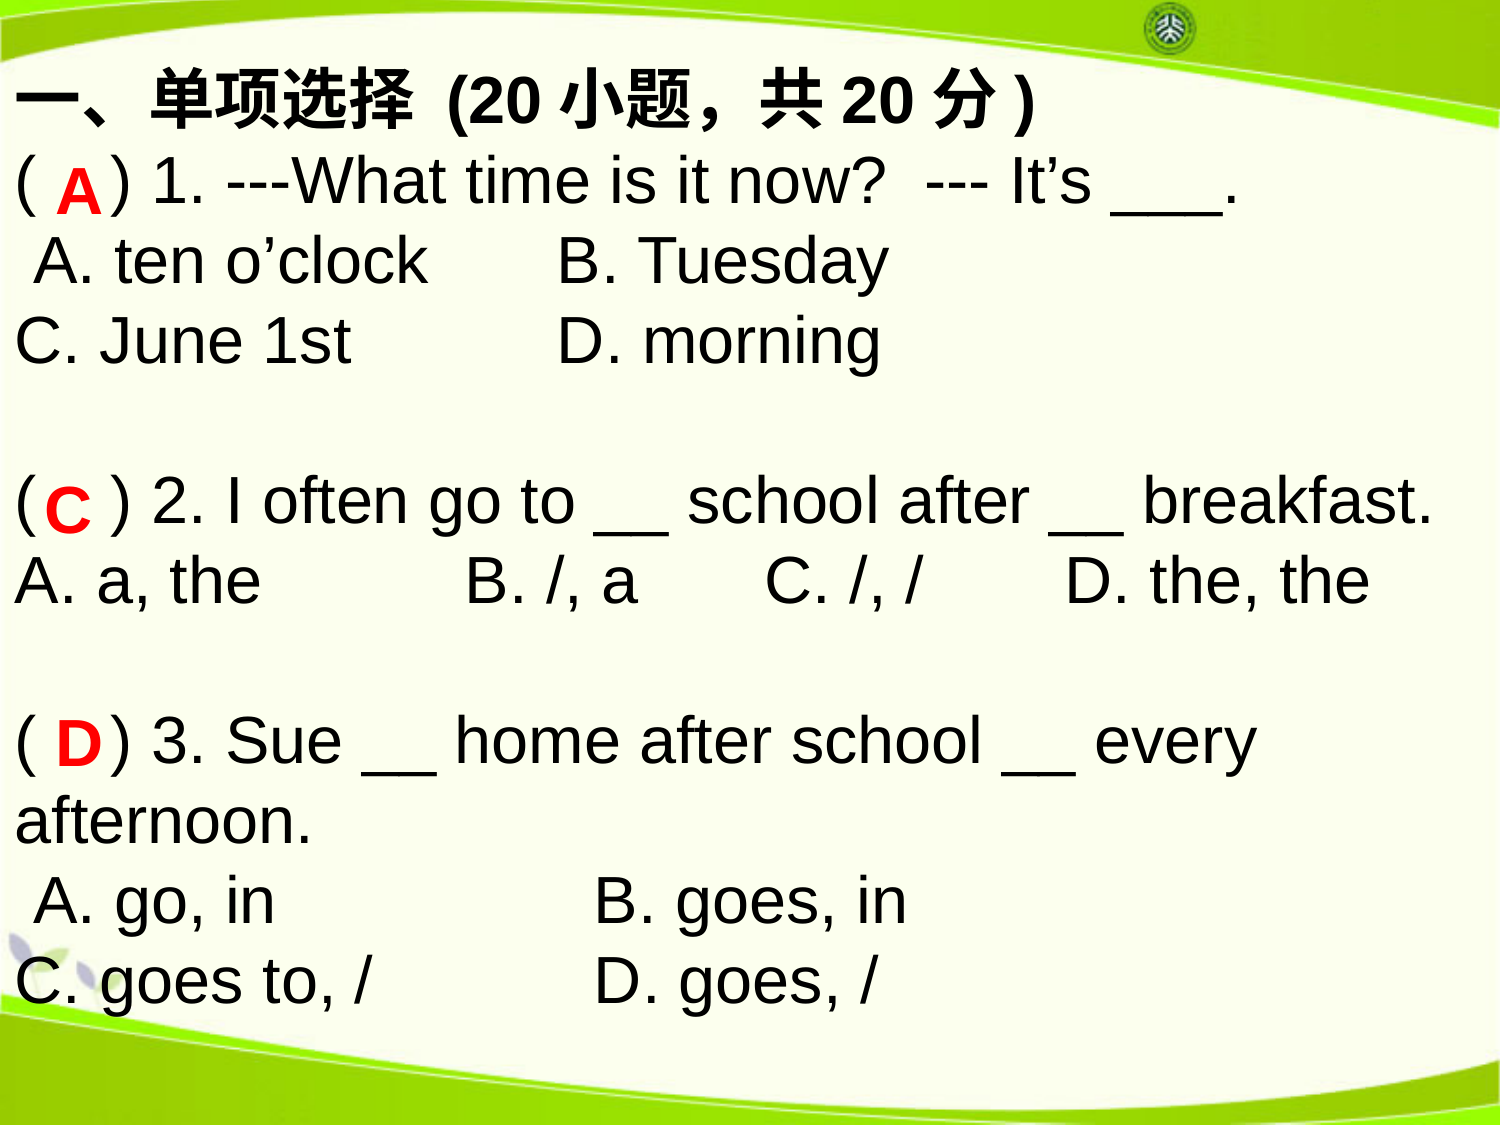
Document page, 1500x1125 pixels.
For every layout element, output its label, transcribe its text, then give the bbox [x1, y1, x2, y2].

text_box C [29, 459, 148, 555]
picture [0, 1025, 1500, 1125]
text_box A [41, 140, 163, 236]
text_box D [41, 692, 160, 788]
text_box 一、单项选择 (20小题，共20分) ( ) 1. ---What time is it now? --- It’s ___. A. ten o’clock B. Tuesday C. June 1st D. morning ( ) 2. I often go to __ school after __ breakfast. A. a, the B. /, a C. /, / D. the, the ( ) 3. Sue __ home after school __ every afternoon. A. go, in B. goes, in C. goes to, / D. goes, / [0, 49, 1500, 1025]
picture [0, 0, 1500, 49]
